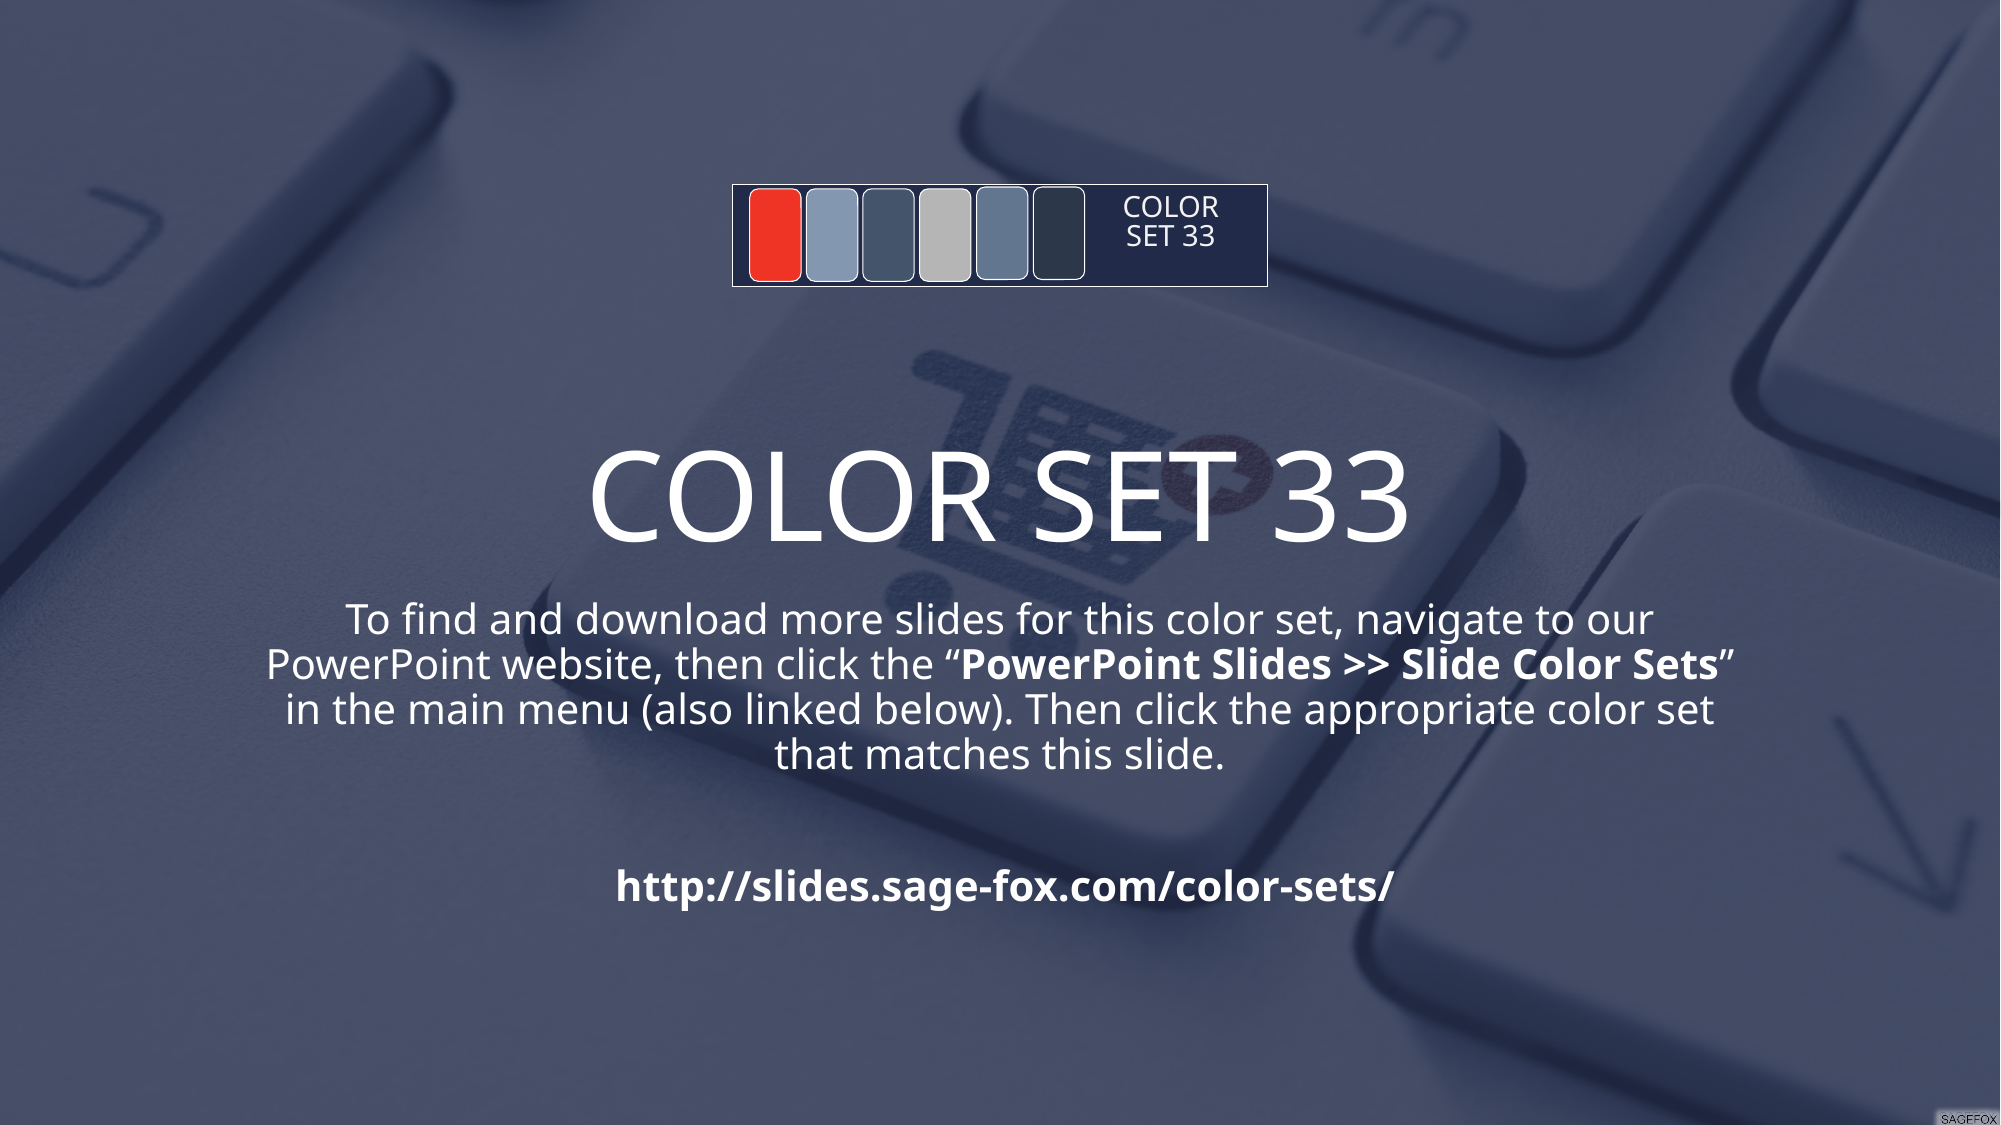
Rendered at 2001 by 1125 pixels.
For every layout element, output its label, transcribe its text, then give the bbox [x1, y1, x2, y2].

picture [1938, 1114, 1999, 1125]
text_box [732, 184, 1268, 290]
subtitle To find and download more slides for this color set, navigate to our PowerPoint website, then click the “PowerPoint Slides >> Slide Color Sets” in the main menu (also linked below). Then click the appropriate color set that matches this slide. http://slides.sage-fox.com/color-sets/ [249, 590, 1750, 863]
title COLOR SET 33 [249, 184, 1750, 576]
